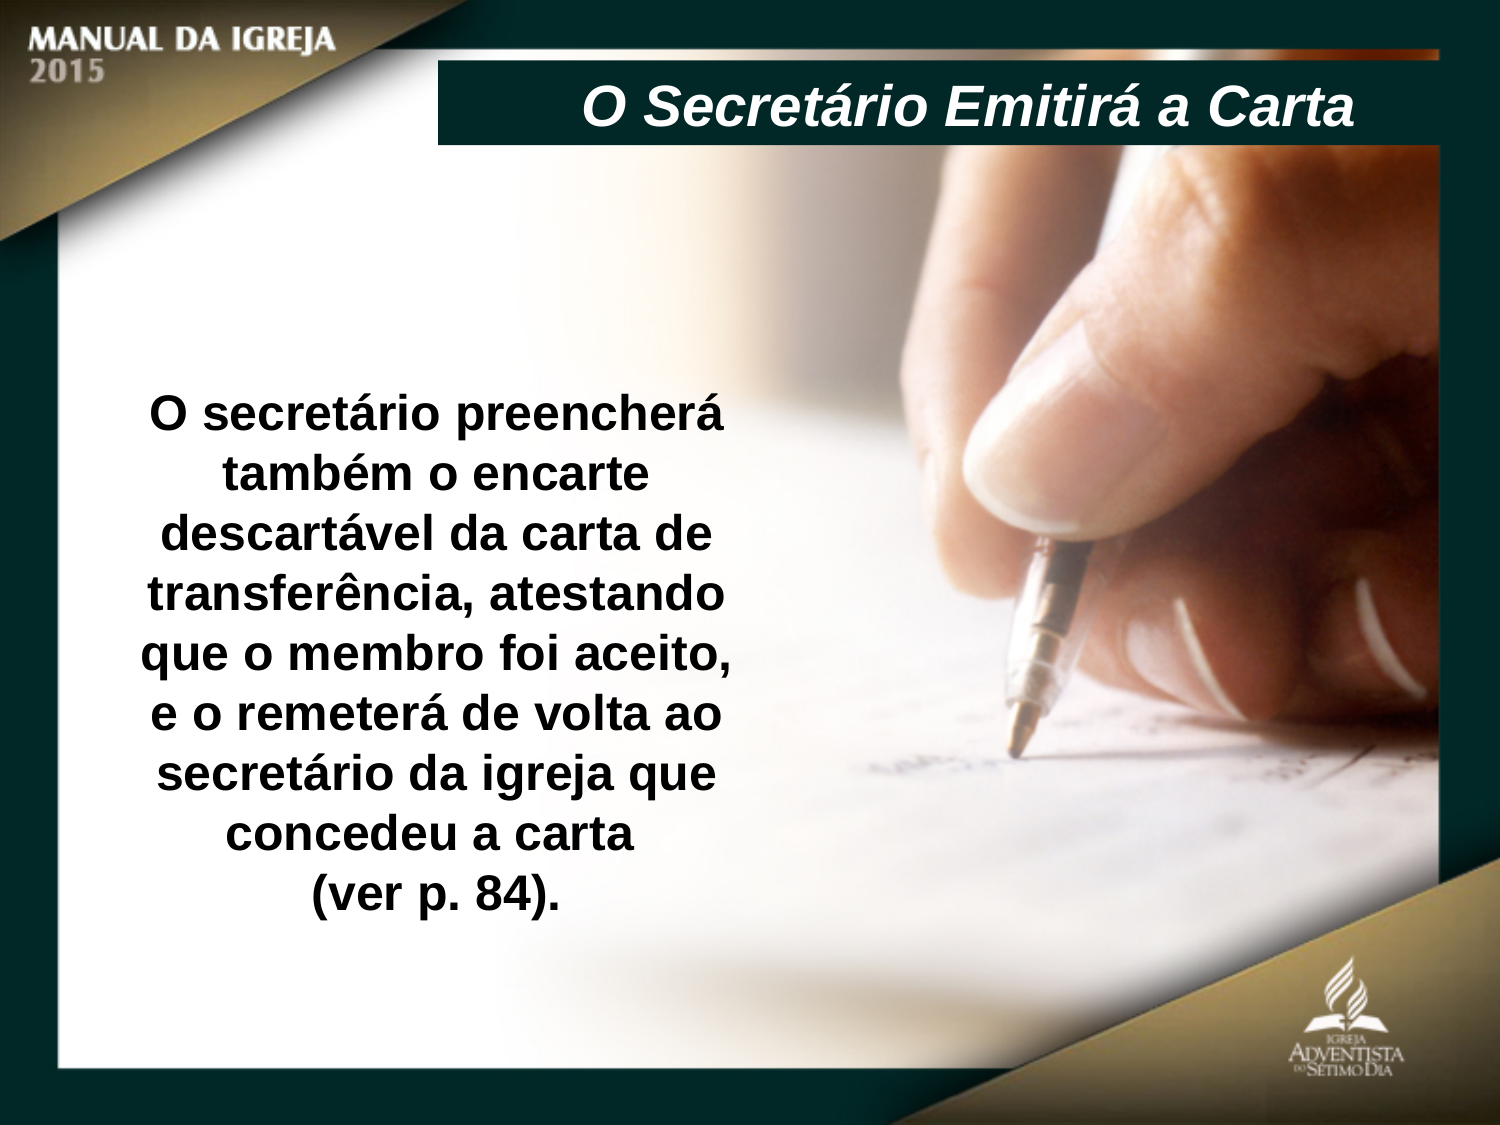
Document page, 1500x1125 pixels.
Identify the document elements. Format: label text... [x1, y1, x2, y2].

text_box O secretário preencherá também o encarte descartável da carta de transferência, atestando que o membro foi aceito, e o remeterá de volta ao secretário da igreja que concedeu a carta (ver p. 84). [100, 373, 774, 929]
text_box O Secretário Emitirá a Carta [438, 60, 1500, 146]
picture [0, 0, 1500, 1125]
